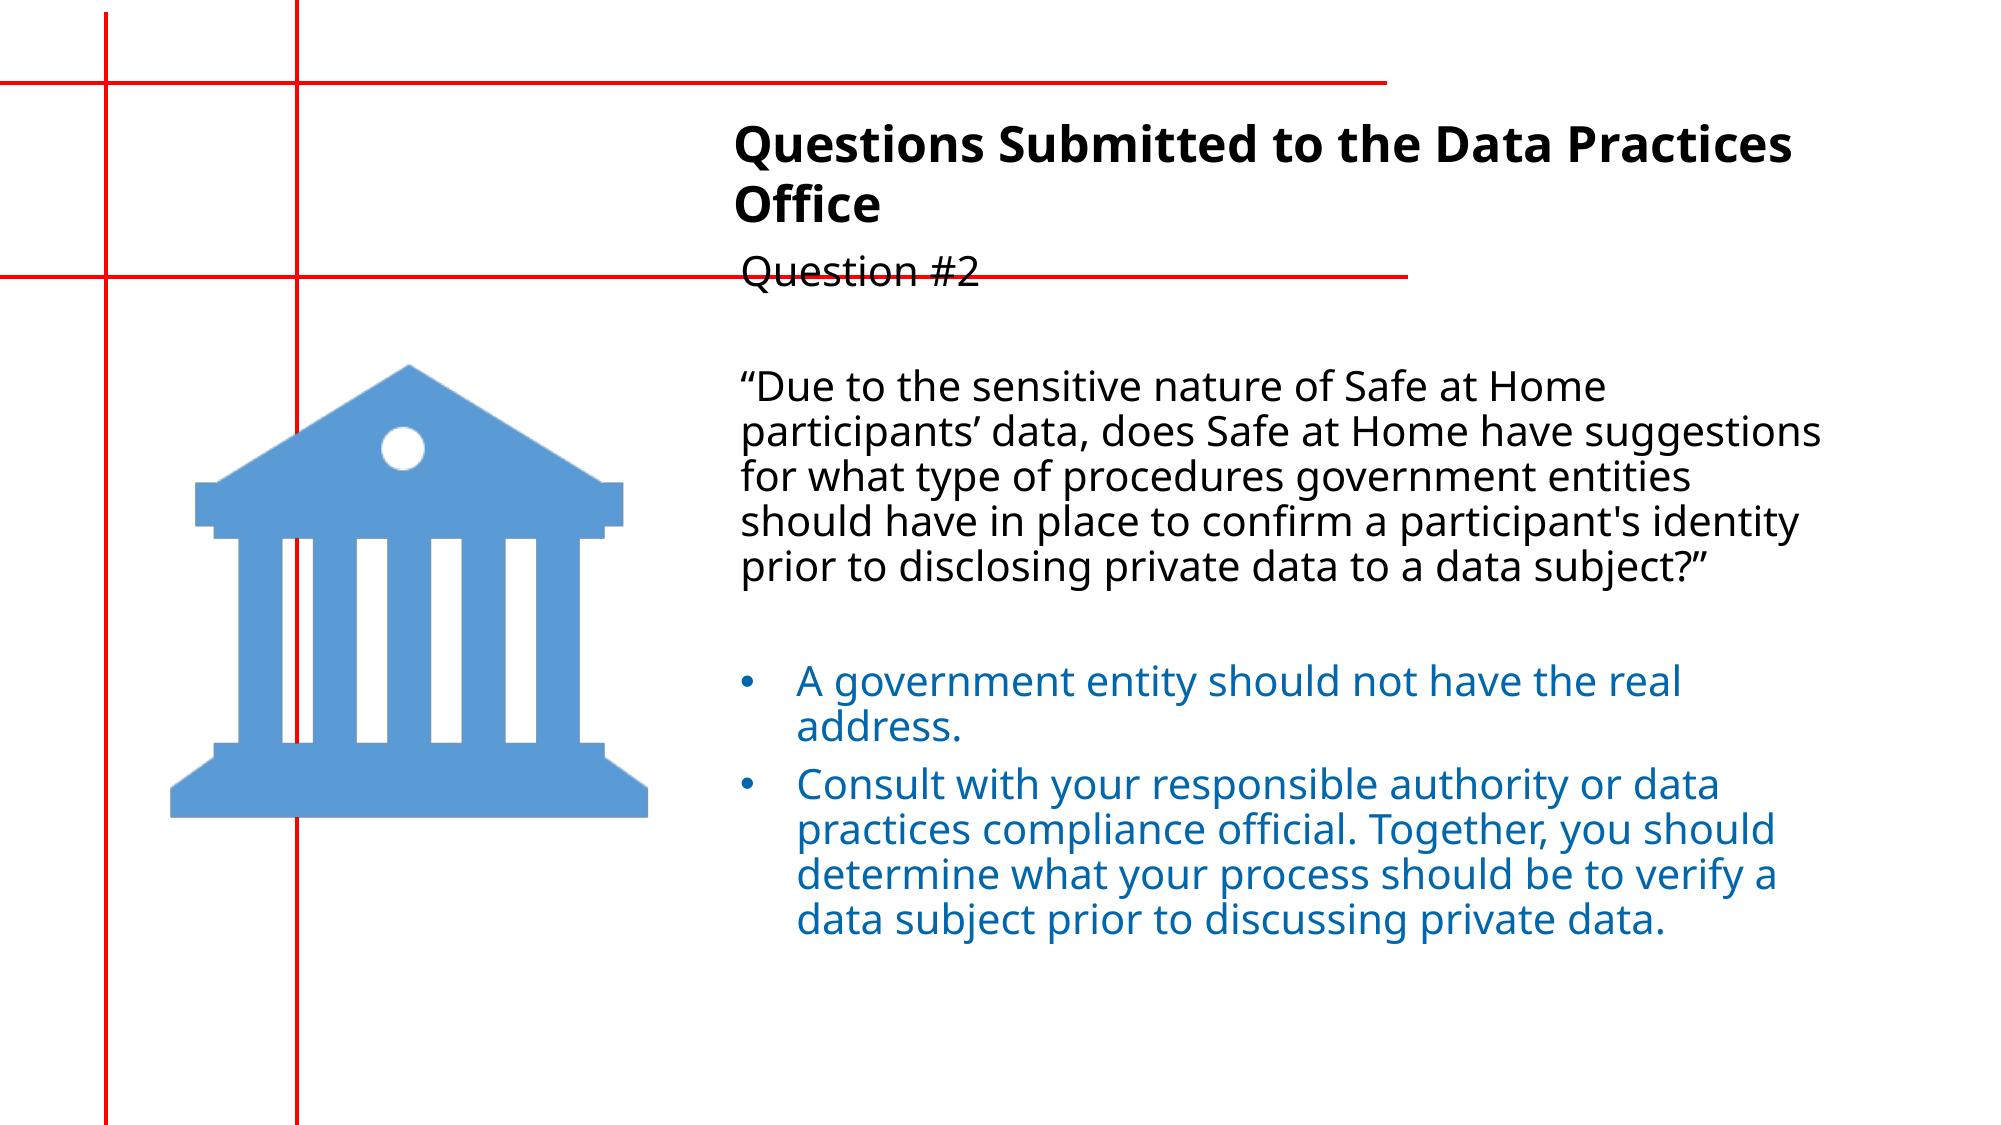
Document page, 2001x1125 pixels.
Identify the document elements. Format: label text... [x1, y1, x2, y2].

text_box Questions Submitted to the Data Practices Office [718, 104, 1968, 240]
text_box Question #2 “Due to the sensitive nature of Safe at Home participants’ data, does Safe at Home have suggestions for what type of procedures government entities should have in place to confirm a participant's identity prior to disclosing private data to a data subject?” A government entity should not have the real address. Consult with your responsible authority or data practices compliance official. Together, you should determine what your process should be to verify a data subject prior to discussing private data. [706, 213, 1851, 1038]
picture [112, 293, 707, 889]
